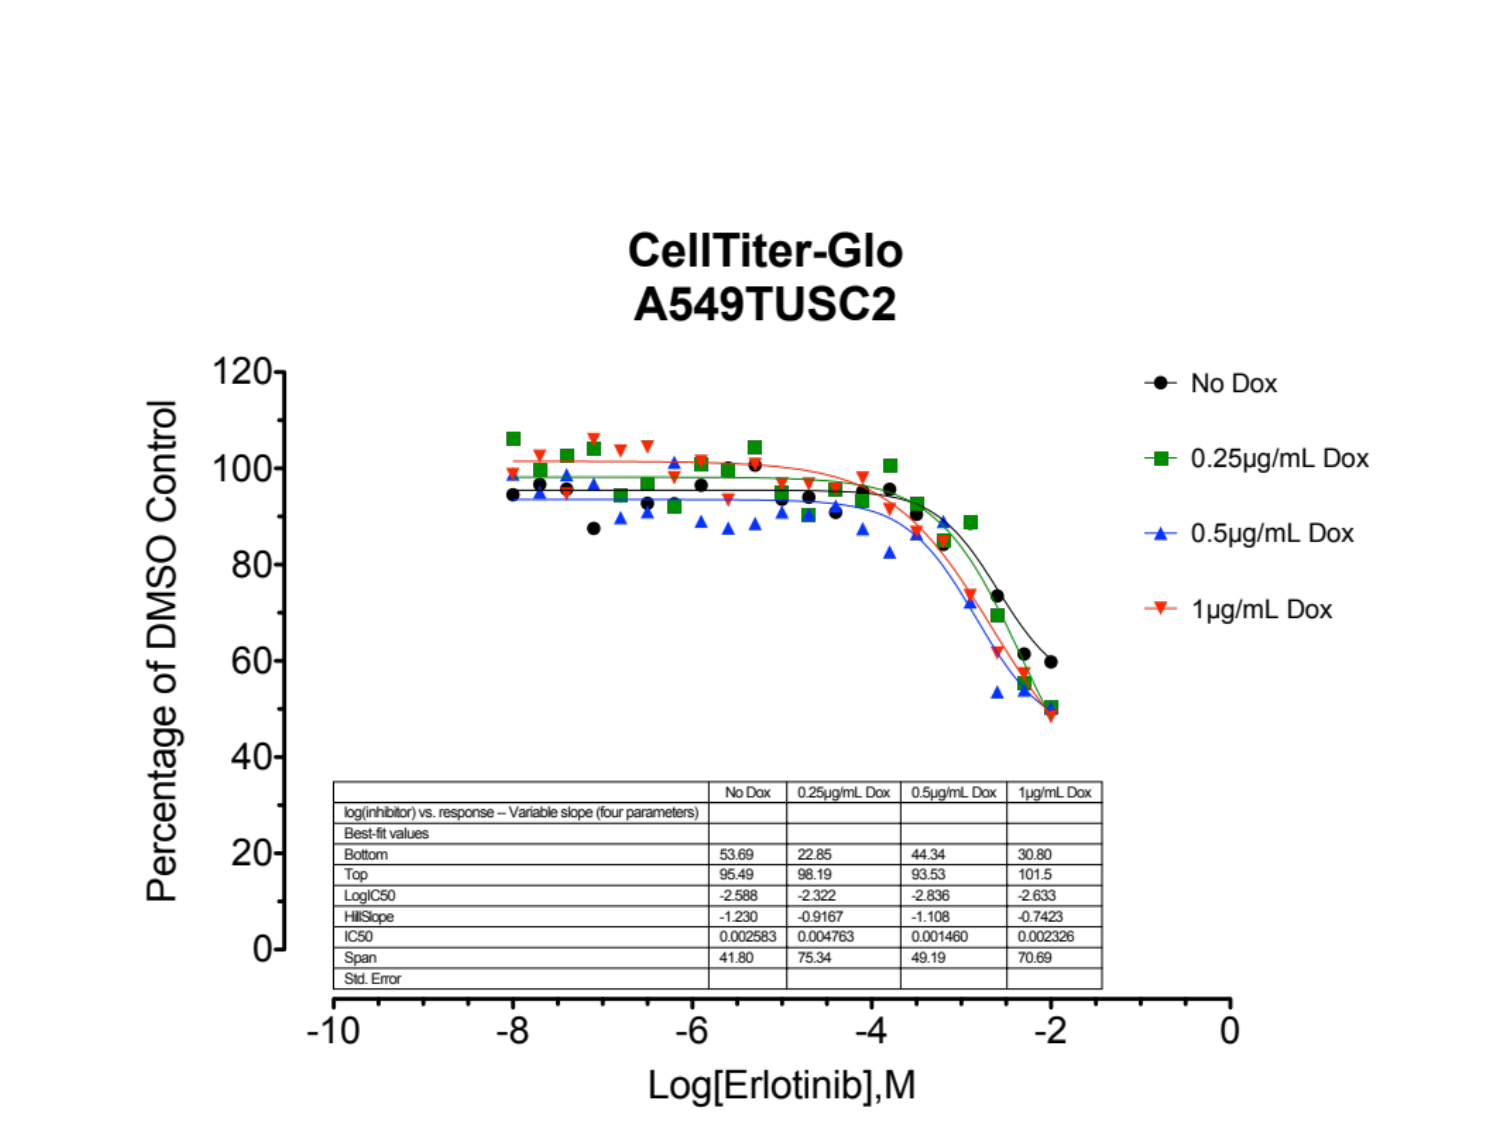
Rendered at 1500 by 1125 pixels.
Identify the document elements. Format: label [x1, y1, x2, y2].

picture [110, 199, 1390, 1125]
